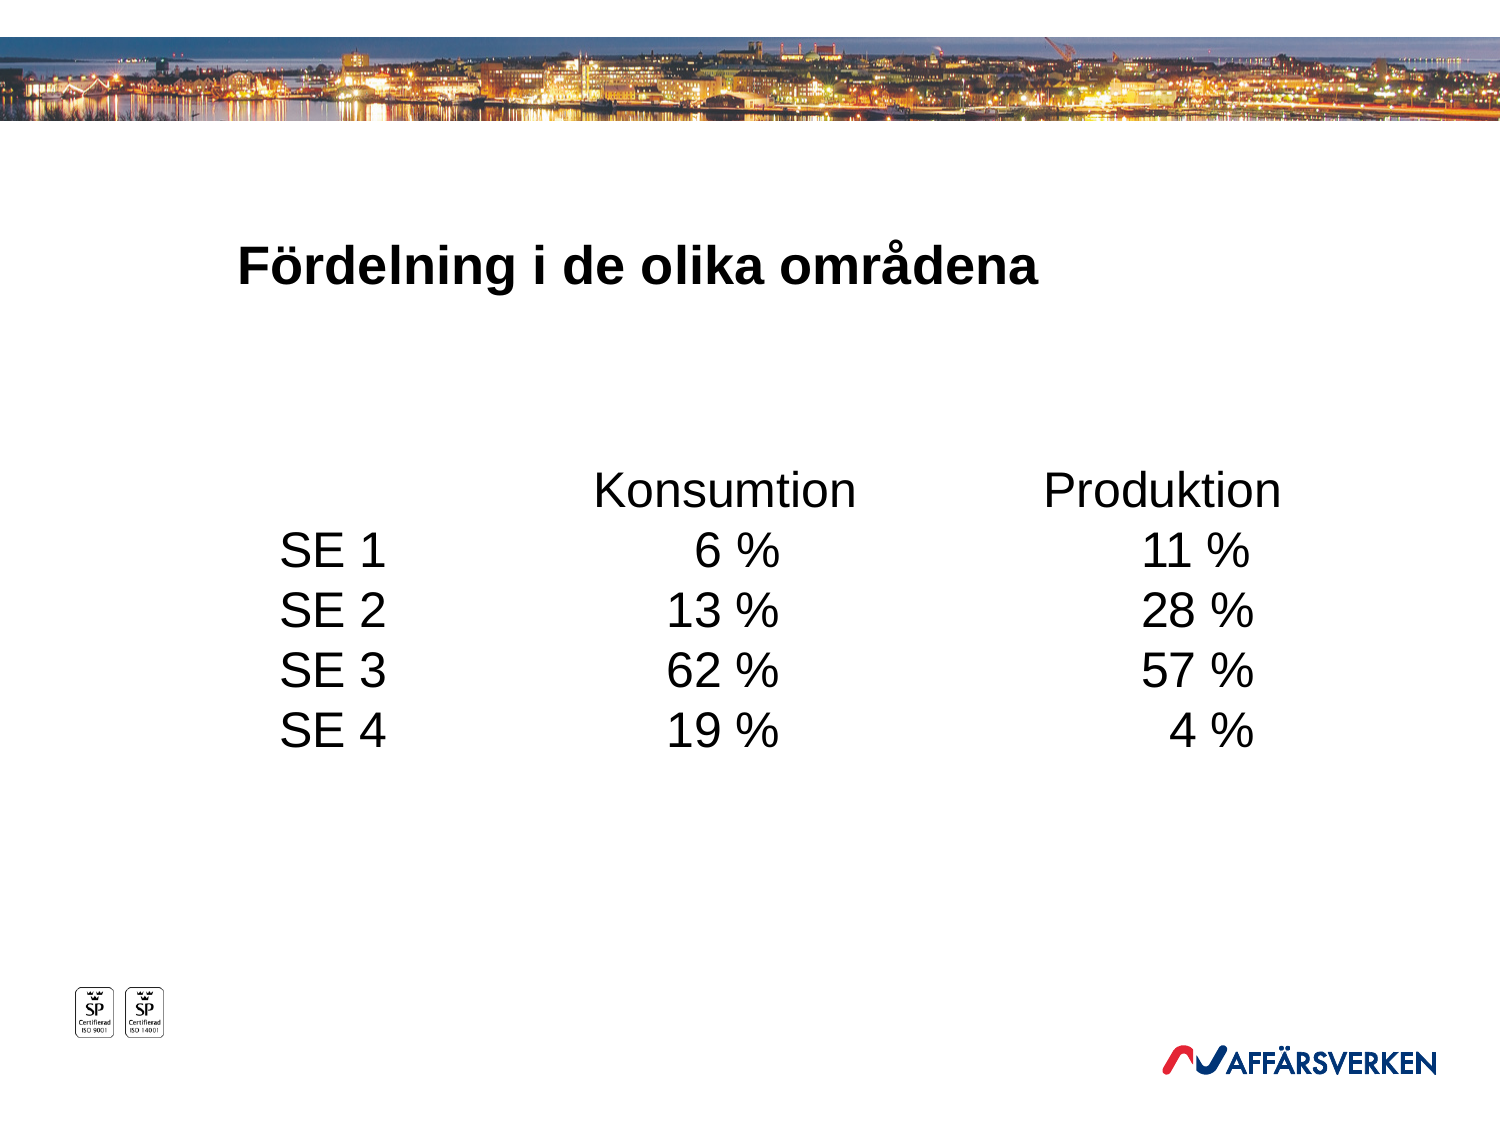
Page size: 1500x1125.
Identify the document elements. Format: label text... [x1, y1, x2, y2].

text_box Konsumtion Produktion SE 1 6 % 11 % SE 2 13 % 28 % SE 3 62 % 57 % SE 4 19 % 4 % [128, 400, 1418, 816]
picture [0, 37, 1500, 121]
picture [75, 987, 114, 1038]
text_box Fördelning i de olika områdena [222, 222, 1261, 307]
picture [125, 987, 164, 1038]
